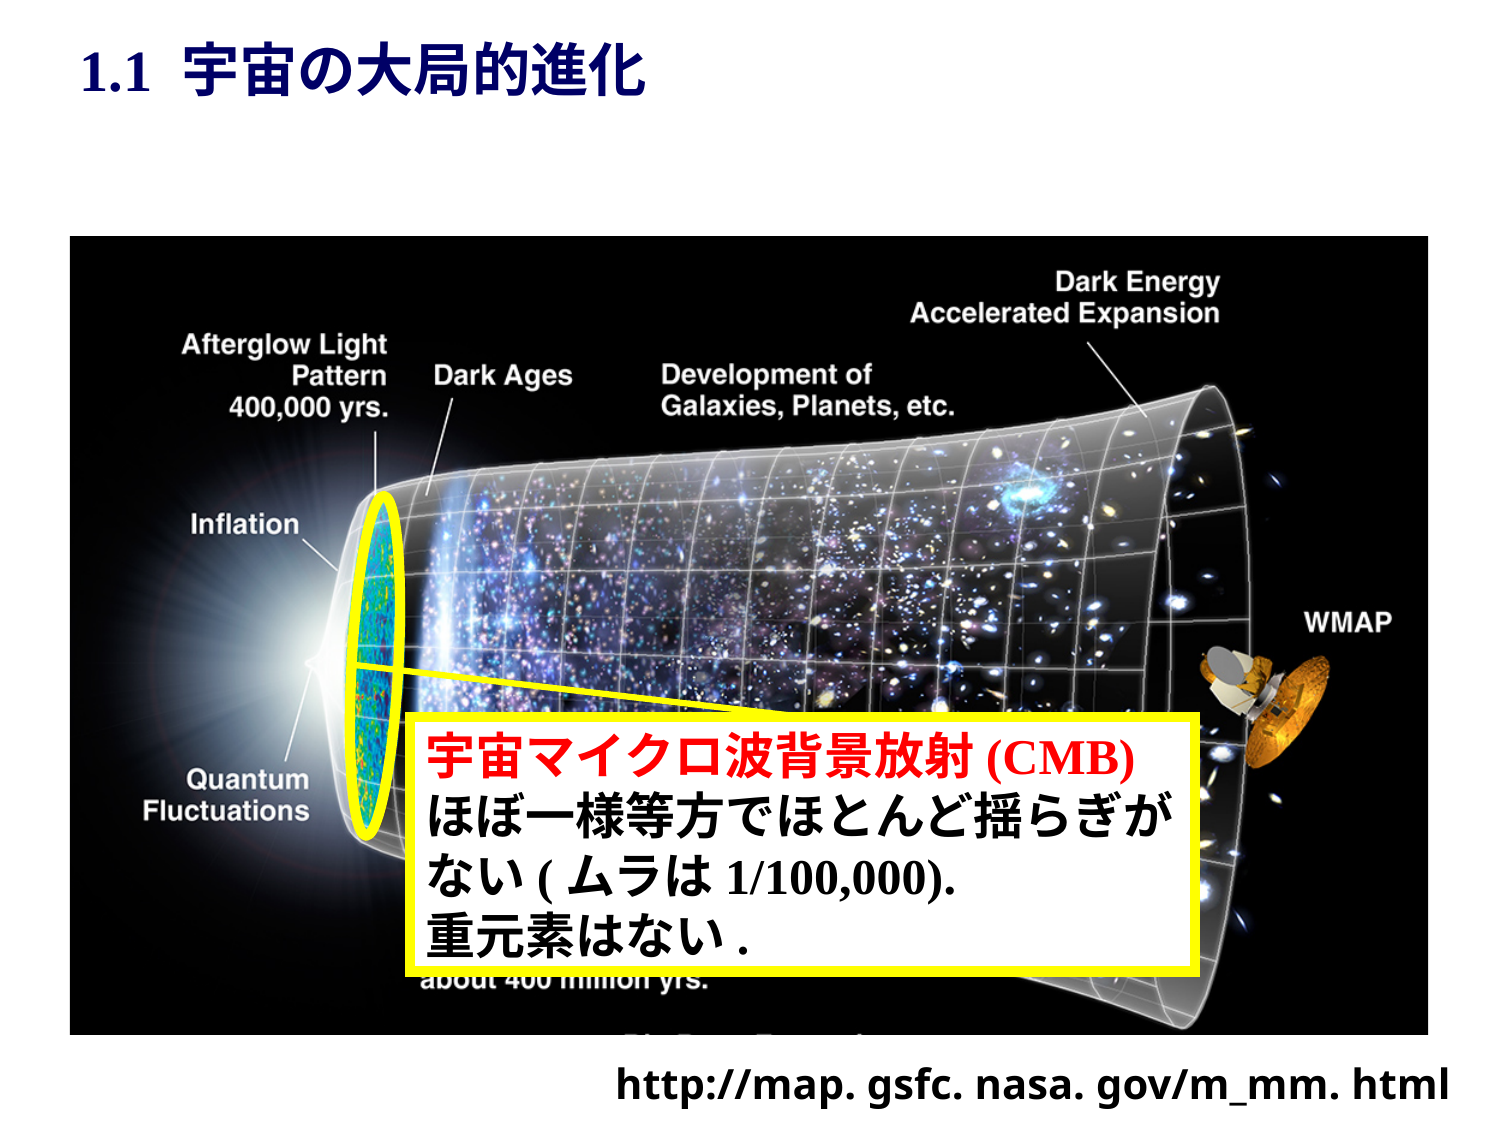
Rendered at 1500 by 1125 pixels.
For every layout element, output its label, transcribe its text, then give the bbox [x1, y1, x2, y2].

text_box 1.1 宇宙の大局的進化 [64, 25, 1114, 111]
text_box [351, 665, 803, 718]
picture [69, 236, 1429, 1036]
text_box http://map. gsfc. nasa. gov/m_mm. html [600, 1050, 1467, 1116]
